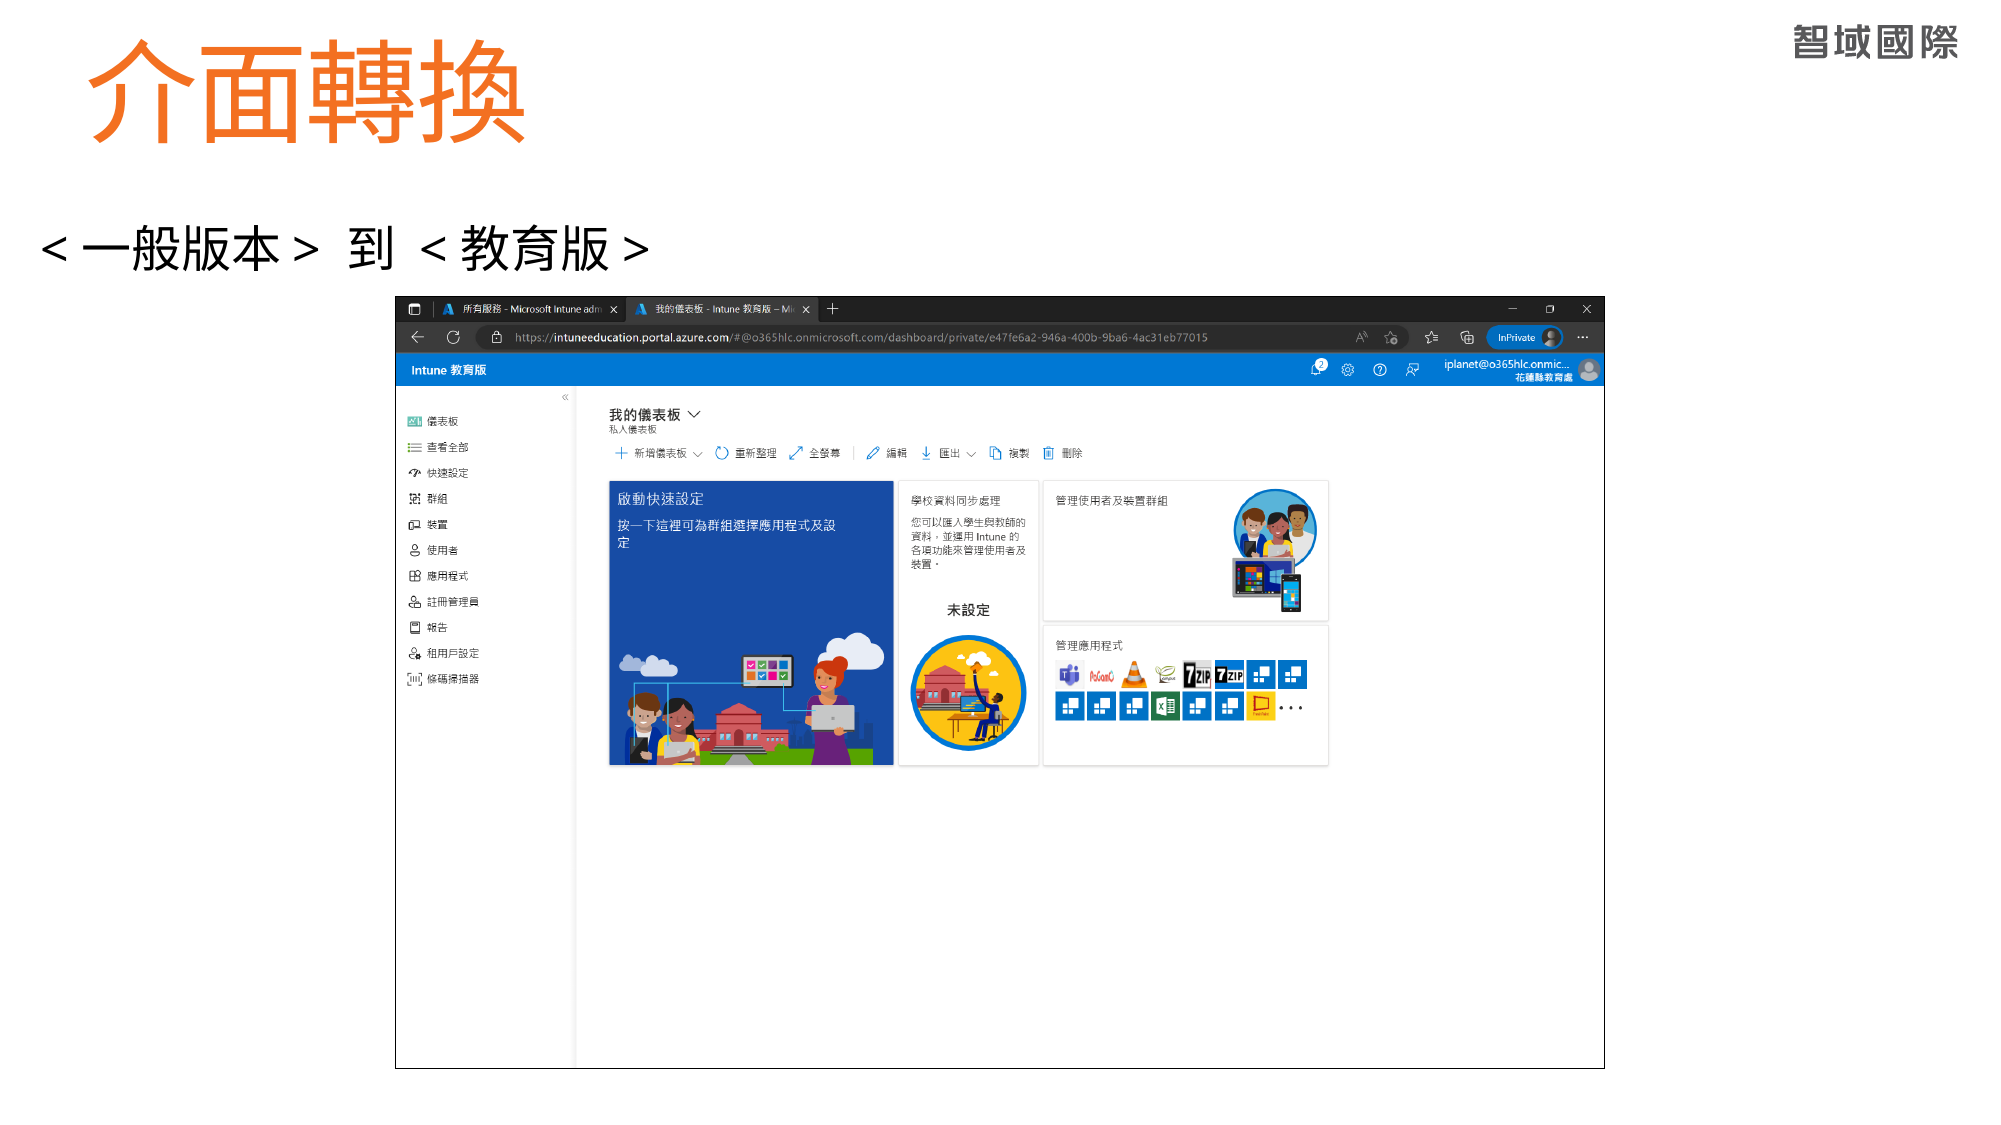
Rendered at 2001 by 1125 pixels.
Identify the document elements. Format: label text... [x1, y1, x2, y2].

title 介面轉換 [85, 37, 1915, 161]
text_box <一般版本> 到 <教育版> [25, 209, 2000, 285]
picture [1792, 22, 1958, 61]
picture [395, 296, 1605, 1070]
